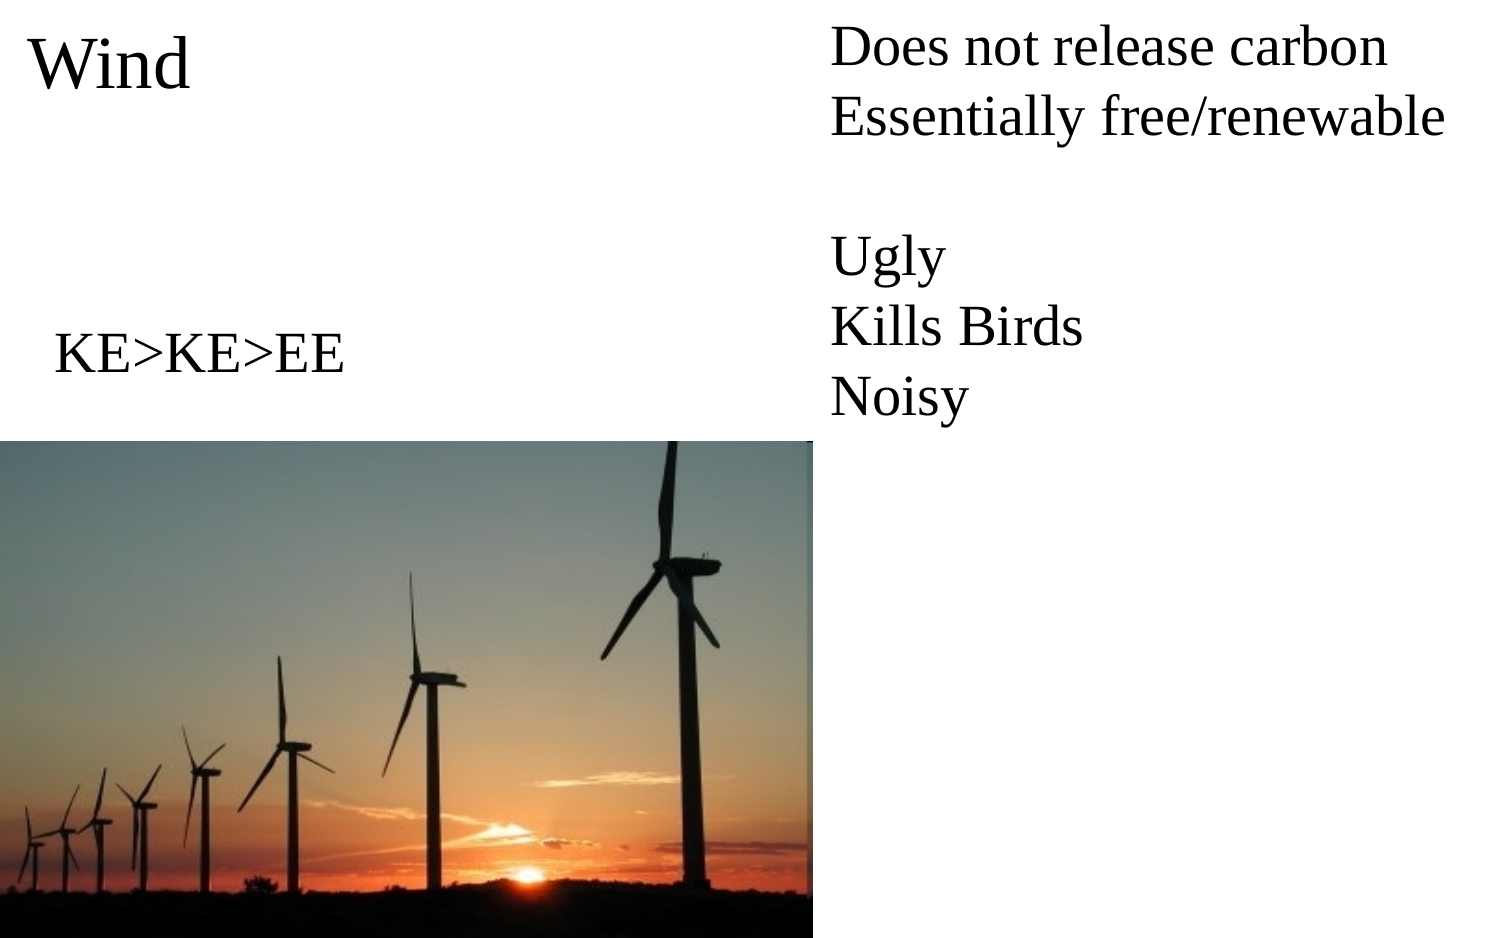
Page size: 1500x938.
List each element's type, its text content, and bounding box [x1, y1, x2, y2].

text_box Wind [12, 6, 688, 111]
text_box Does not release carbon Essentially free/renewable Ugly Kills Birds Noisy [815, 0, 1462, 435]
picture [0, 441, 813, 938]
text_box KE>KE>EE [39, 306, 361, 391]
